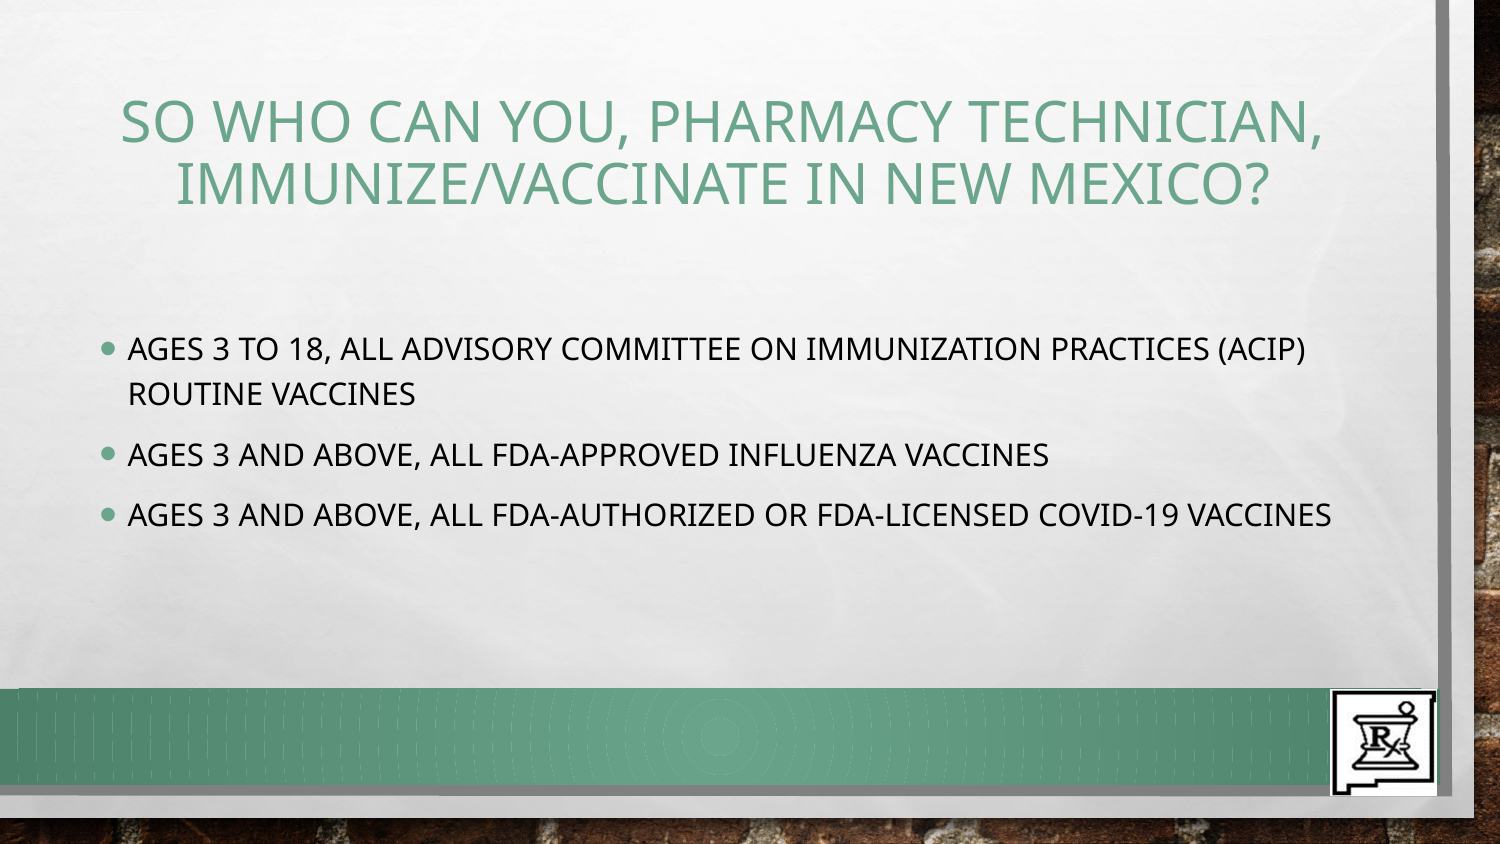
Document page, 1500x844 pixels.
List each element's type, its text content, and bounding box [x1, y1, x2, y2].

picture [1330, 689, 1438, 796]
list Ages 3 to 18, All Advisory Committee on Immunization practices (ACIP) routine vaccines Ages 3 and above, all FDA-Approved influenza vaccines Ages 3 and above, all FDA-Authorized or FDA-licensed covid-19 vaccines [84, 253, 1364, 662]
title So who can you, Pharmacy Technician, immunize/vaccinate in new Mexico? [84, 84, 1364, 227]
picture [0, 0, 1500, 844]
